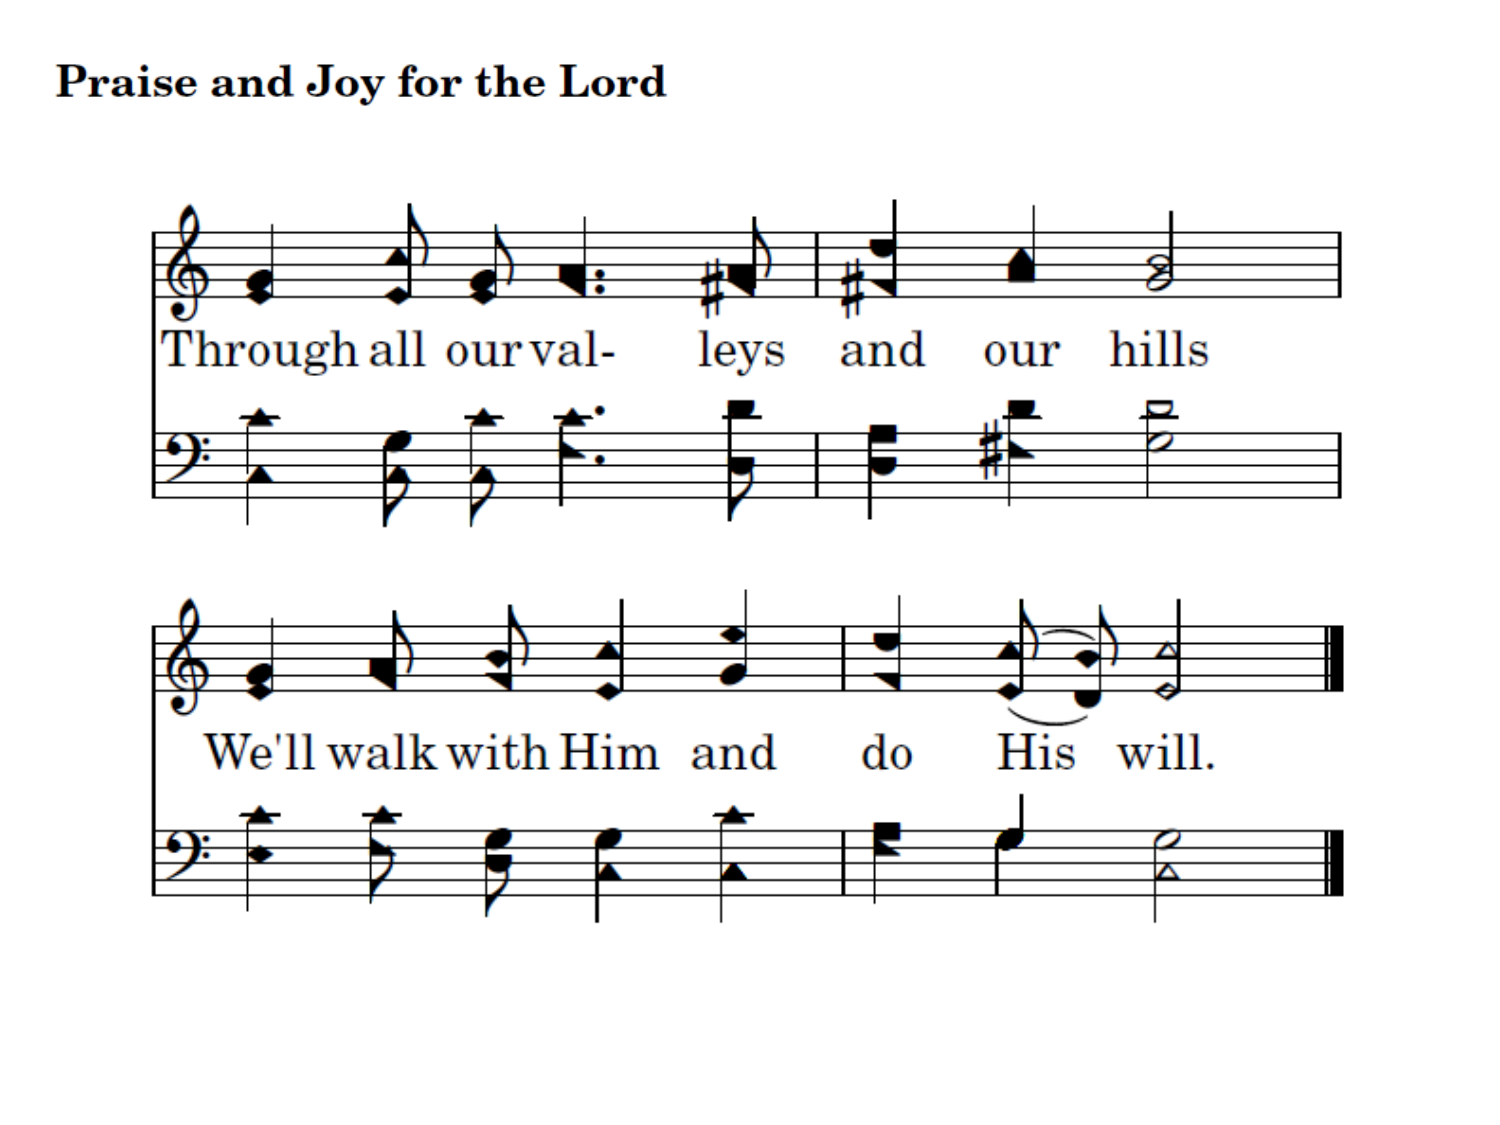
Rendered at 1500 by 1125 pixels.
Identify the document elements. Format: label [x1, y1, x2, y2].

picture [37, 37, 690, 113]
picture [139, 180, 1361, 944]
